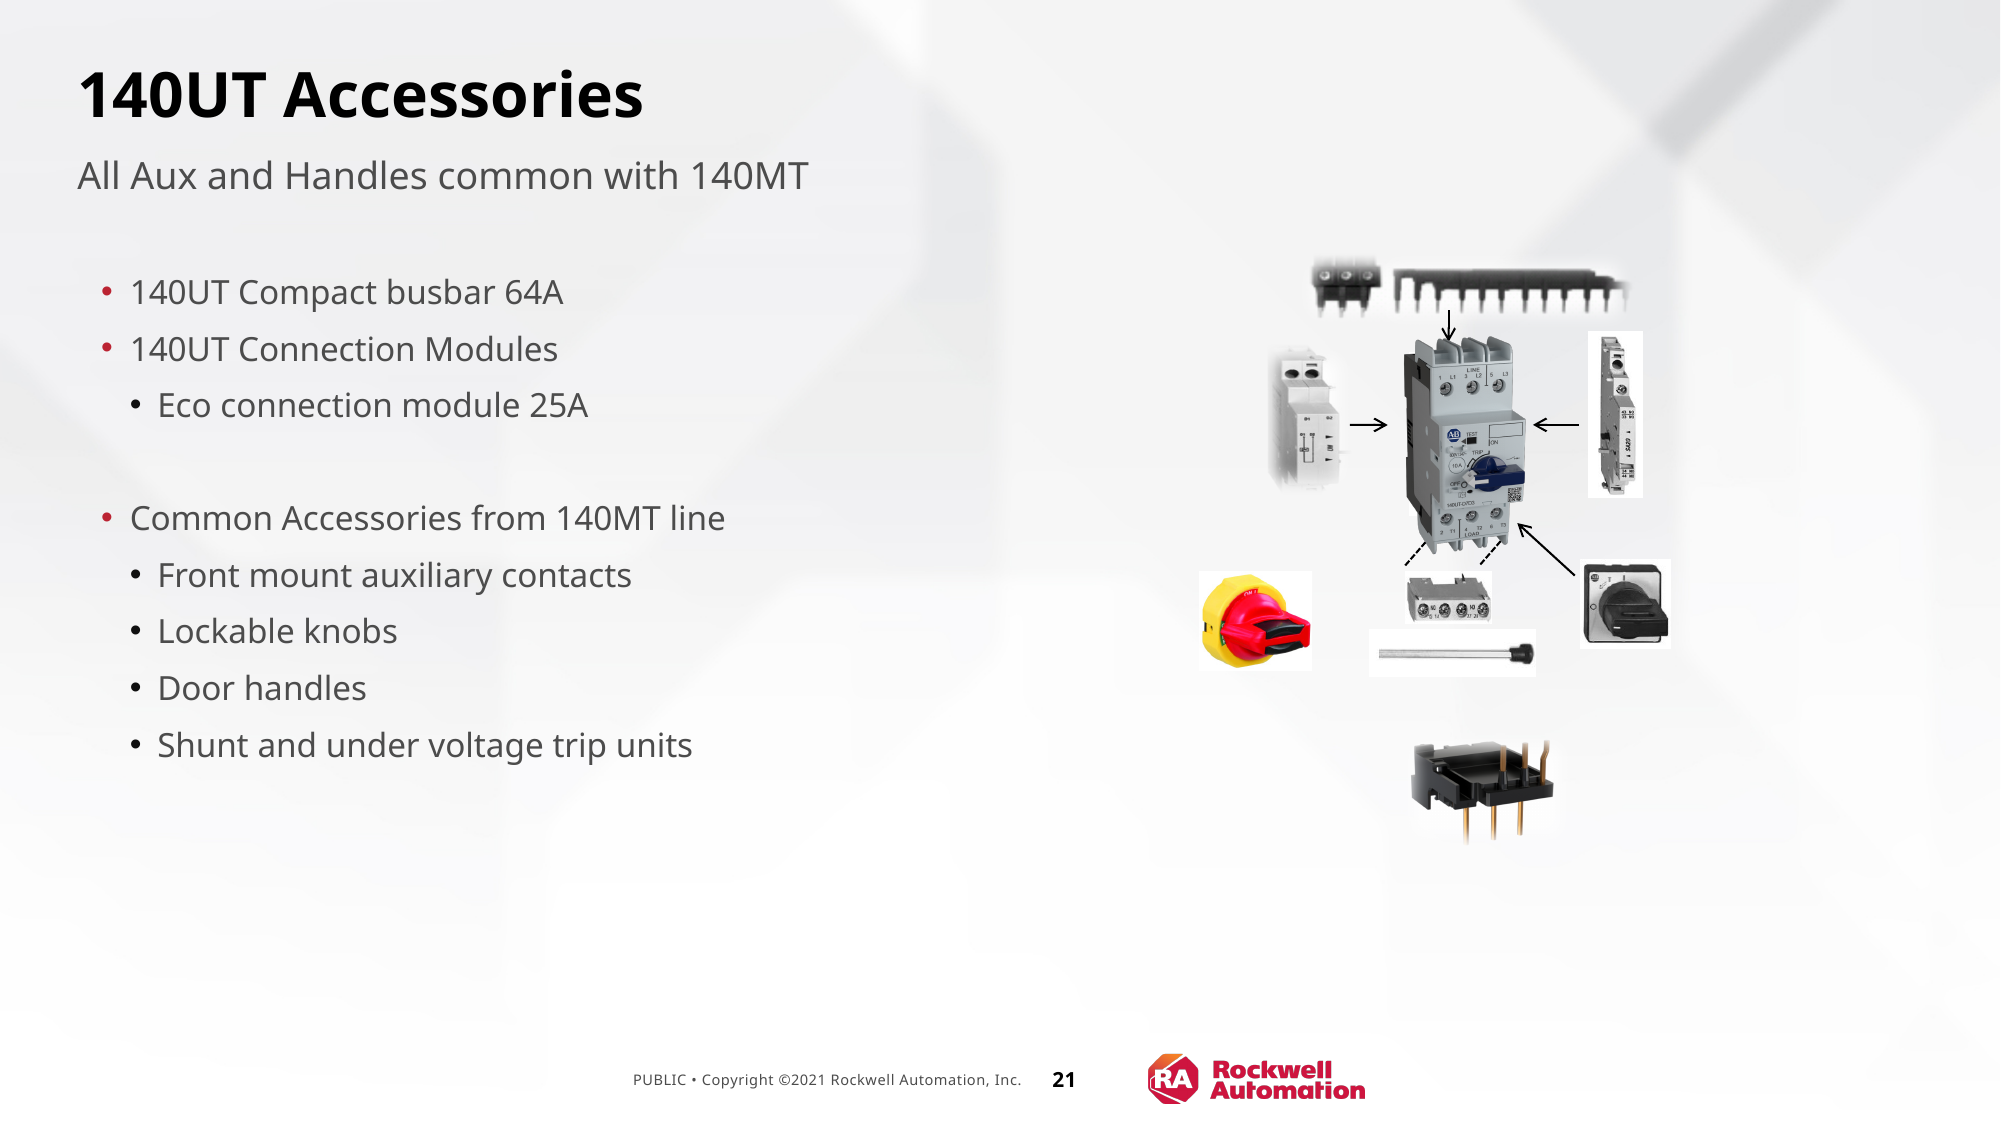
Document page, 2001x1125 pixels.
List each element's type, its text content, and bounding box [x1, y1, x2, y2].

picture [1130, 1036, 1383, 1122]
picture [0, 0, 2001, 1125]
list All Aux and Handles common with 140MT [62, 148, 1938, 206]
title 140UT Accessories [62, 54, 1938, 148]
list 140UT Compact busbar 64A 140UT Connection Modules Eco connection module 25A Common Accessories from 140MT line Front mount auxiliary contacts Lockable knobs Door handles Shunt and under voltage trip units [86, 263, 1188, 835]
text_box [1259, 248, 1672, 853]
